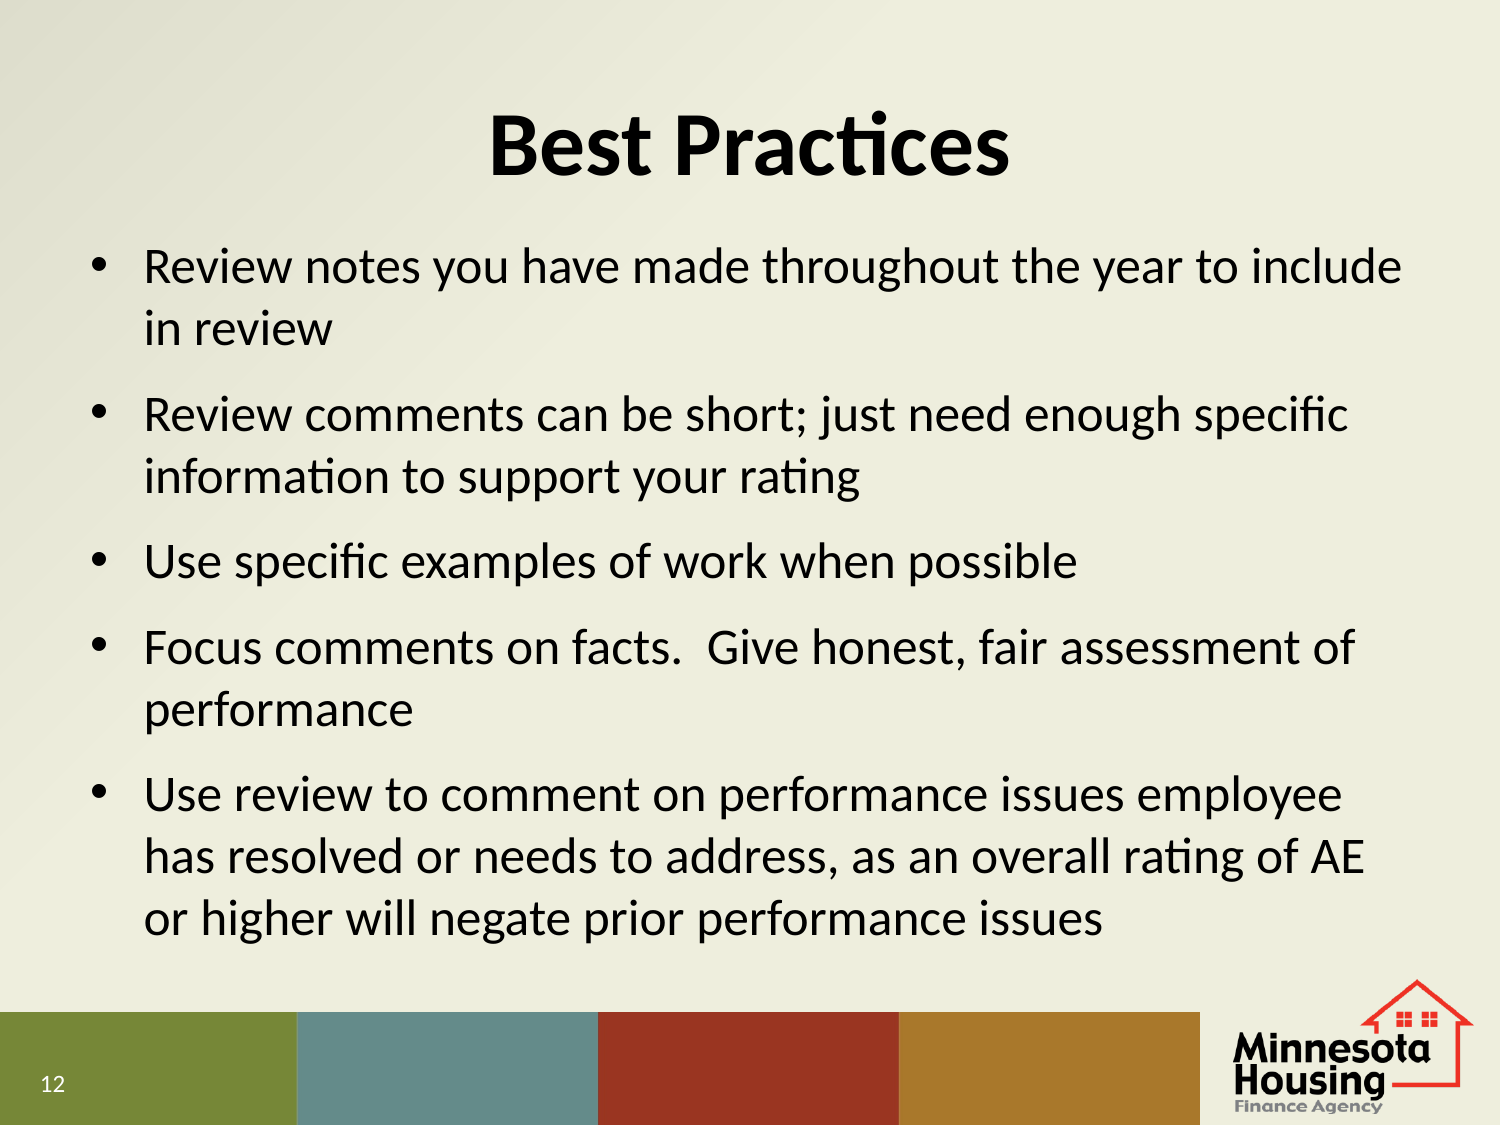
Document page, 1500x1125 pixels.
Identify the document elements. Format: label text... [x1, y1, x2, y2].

picture [1233, 979, 1474, 1114]
title Best Practices [75, 45, 1425, 224]
picture [0, 1012, 1200, 1125]
list Review notes you have made throughout the year to include in review Review comments can be short; just need enough specific information to support your rating Use specific examples of work when possible Focus comments on facts. Give honest, fair assessment of performance Use review to comment on performance issues employee has resolved or needs to address, as an overall rating of AE or higher will negate prior performance issues [75, 224, 1425, 968]
